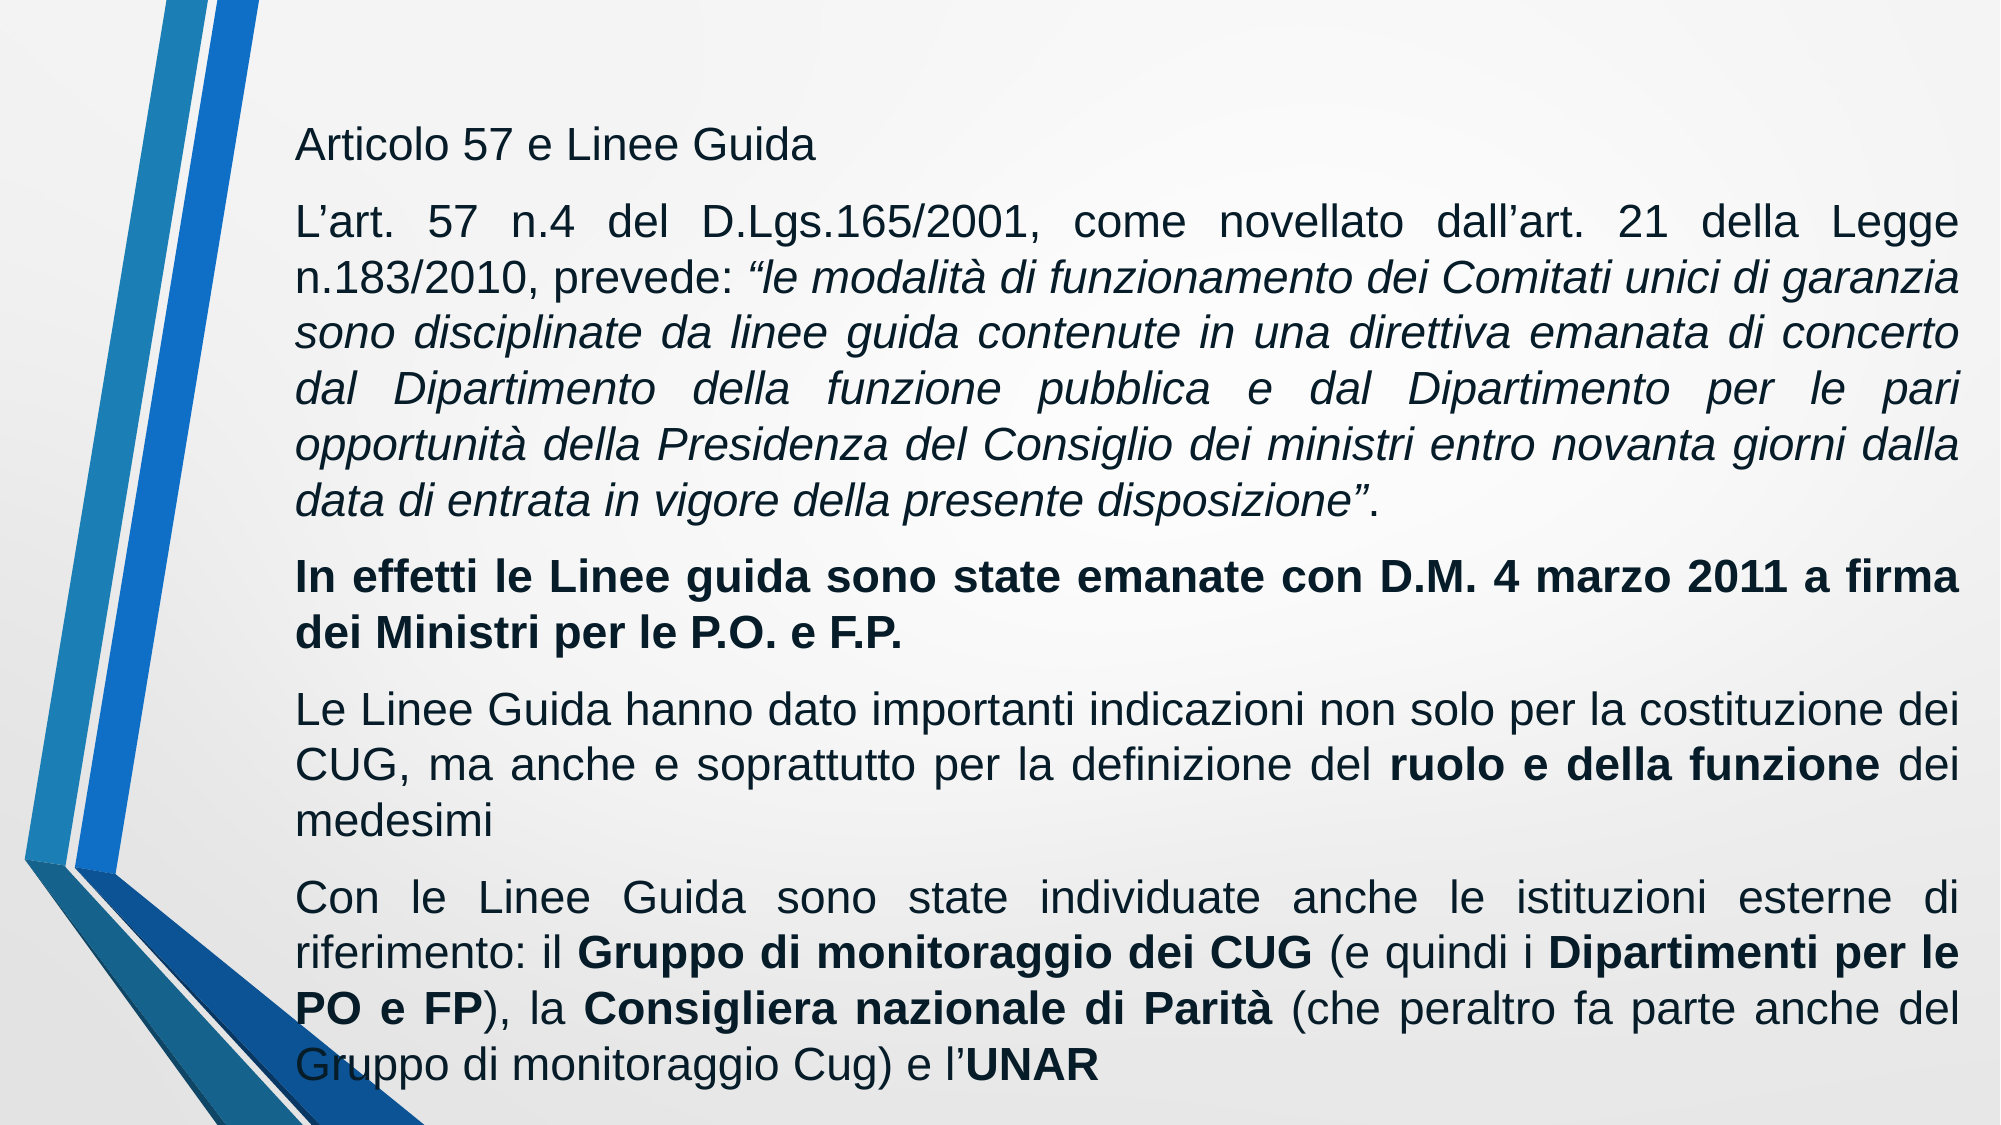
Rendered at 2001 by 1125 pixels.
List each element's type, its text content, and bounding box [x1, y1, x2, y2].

list Articolo 57 e Linee Guida L’art. 57 n.4 del D.Lgs.165/2001, come novellato dall’art. 21 della Legge n.183/2010, prevede: “le modalità di funzionamento dei Comitati unici di garanzia sono disciplinate da linee guida contenute in una direttiva emanata di concerto dal Dipartimento della funzione pubblica e dal Dipartimento per le pari opportunità della Presidenza del Consiglio dei ministri entro novanta giorni dalla data di entrata in vigore della presente disposizione”. In effetti le Linee guida sono state emanate con D.M. 4 marzo 2011 a firma dei Ministri per le P.O. e F.P. Le Linee Guida hanno dato importanti indicazioni non solo per la costituzione dei CUG, ma anche e soprattutto per la definizione del ruolo e della funzione dei medesimi Con le Linee Guida sono state individuate anche le istituzioni esterne di riferimento: il Gruppo di monitoraggio dei CUG (e quindi i Dipartimenti per le PO e FP), la Consigliera nazionale di Parità (che peraltro fa parte anche del Gruppo di monitoraggio Cug) e l’UNAR [279, 29, 1975, 1108]
